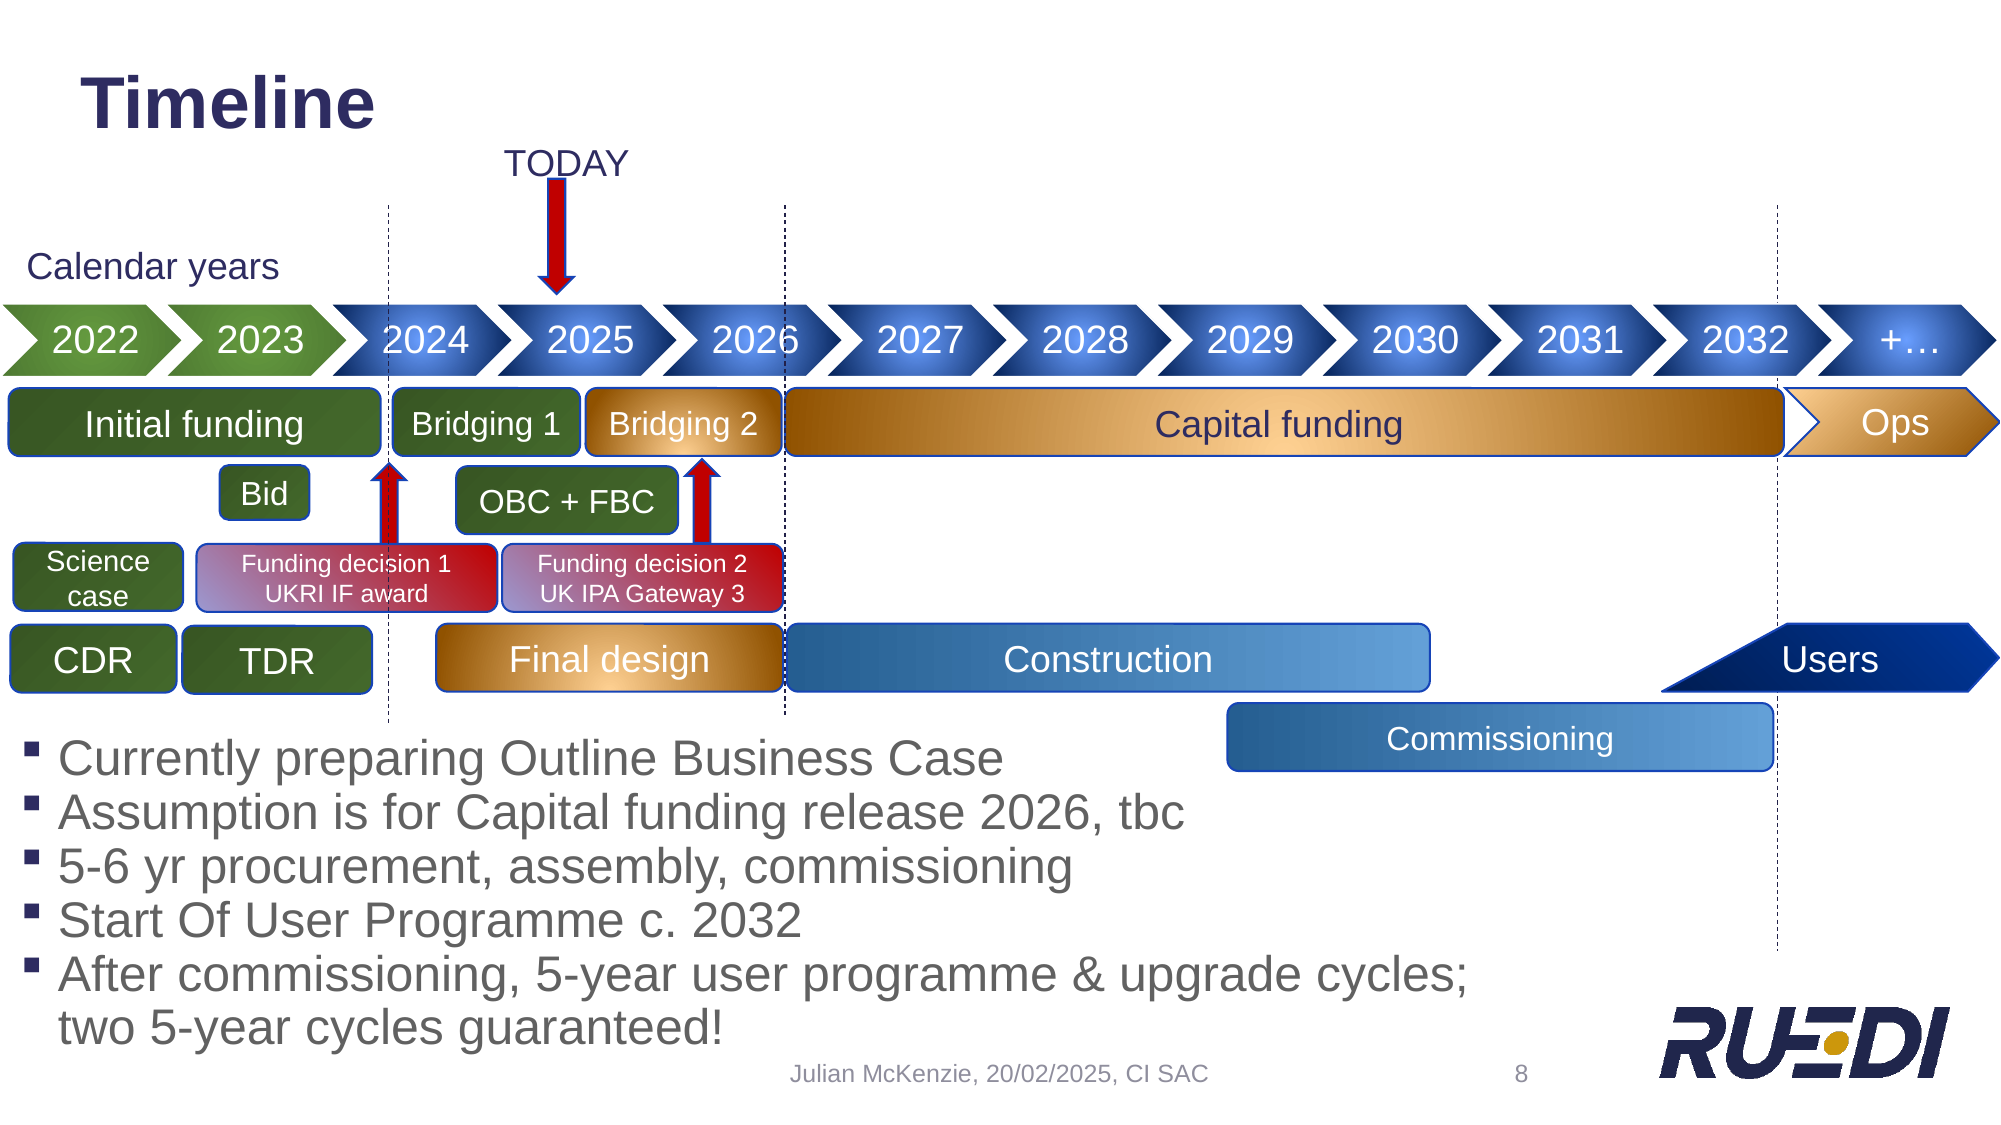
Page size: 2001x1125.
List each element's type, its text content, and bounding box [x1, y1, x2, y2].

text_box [0, 131, 2000, 692]
slide_number 8 [1499, 1042, 1950, 1103]
title Timeline [65, 57, 1790, 131]
picture [1659, 1007, 1950, 1042]
footer Julian McKenzie, 20/02/2025, CI SAC [662, 1042, 1338, 1103]
text_box Currently preparing Outline Business Case Assumption is for Capital funding release 2026, tbc 5-6 yr procurement, assembly, commissioning Start Of User Programme c. 2032 After commissioning, 5-year user programme & upgrade cycles; two 5-year cycles guaranteed! [0, 724, 1500, 1064]
text_box Commissioning [1226, 702, 1775, 773]
